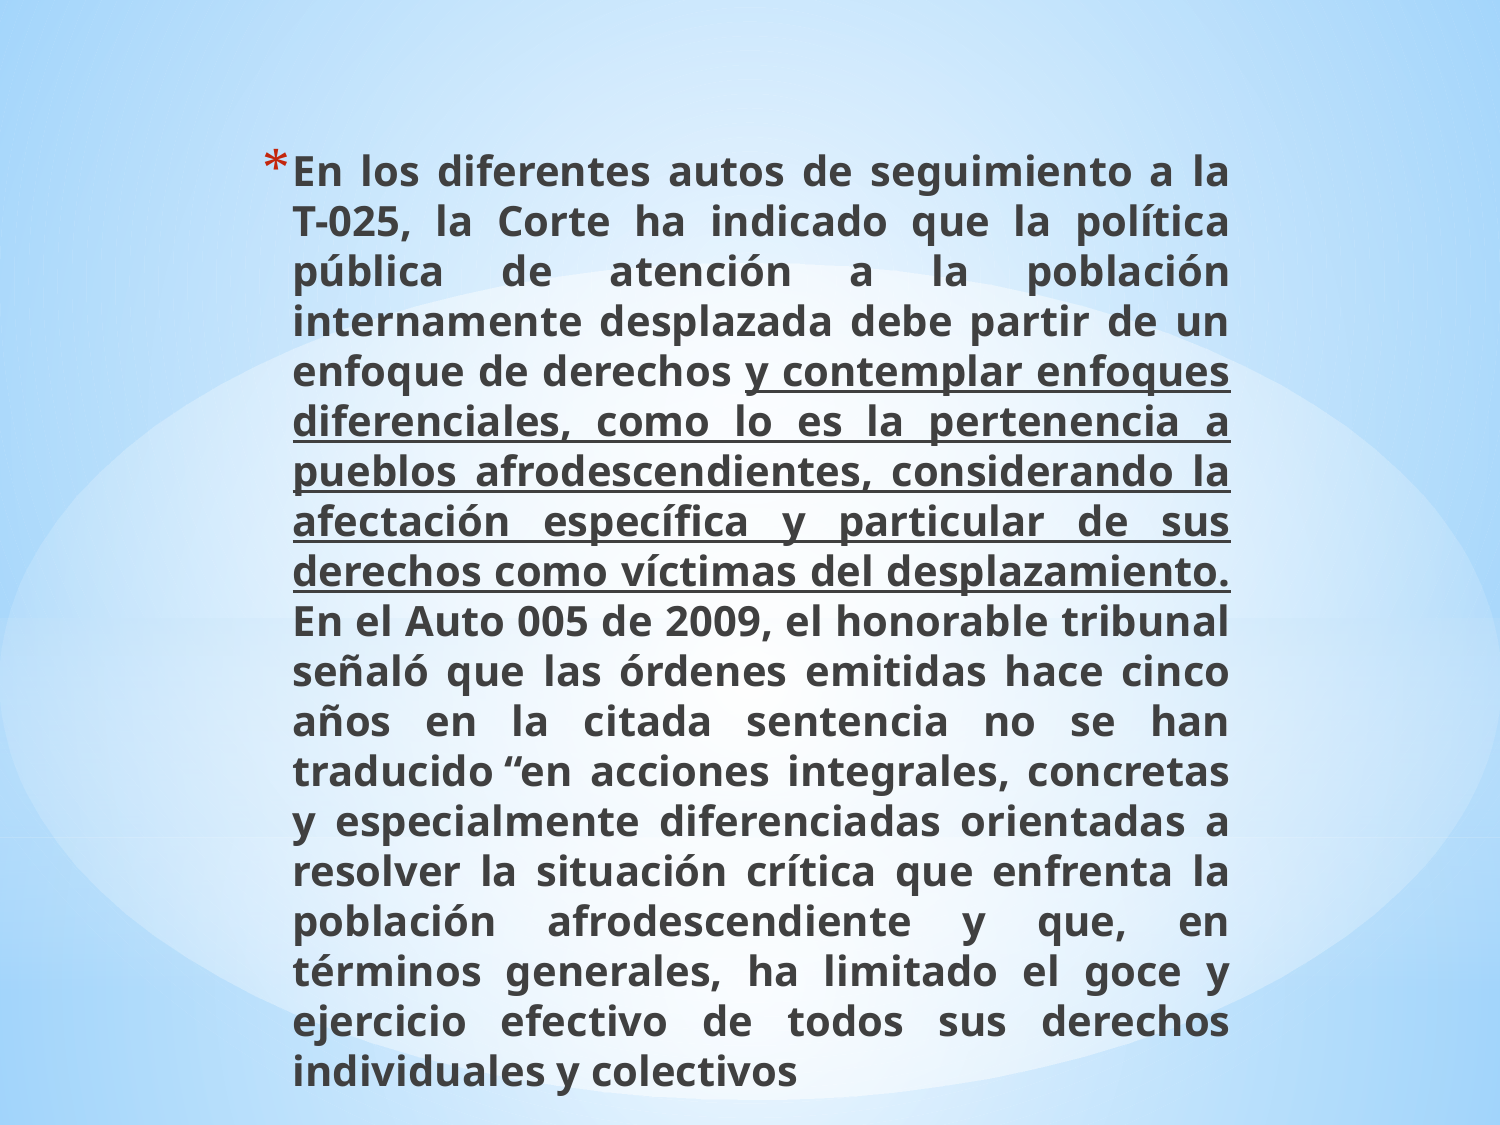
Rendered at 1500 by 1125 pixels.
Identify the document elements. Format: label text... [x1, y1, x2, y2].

list En los diferentes autos de seguimiento a la T-025, la Corte ha indicado que la política pública de atención a la población internamente desplazada debe partir de un enfoque de derechos y contemplar enfoques diferenciales, como lo es la pertenencia a pueblos afrodescendientes, considerando la afectación específica y particular de sus derechos como víctimas del desplazamiento. En el Auto 005 de 2009, el honorable tribunal señaló que las órdenes emitidas hace cinco años en la citada sentencia no se han traducido “en acciones integrales, concretas y especialmente diferenciadas orientadas a resolver la situación crítica que enfrenta la población afrodescendiente y que, en términos generales, ha limitado el goce y ejercicio efectivo de todos sus derechos individuales y colectivos [240, 137, 1247, 905]
